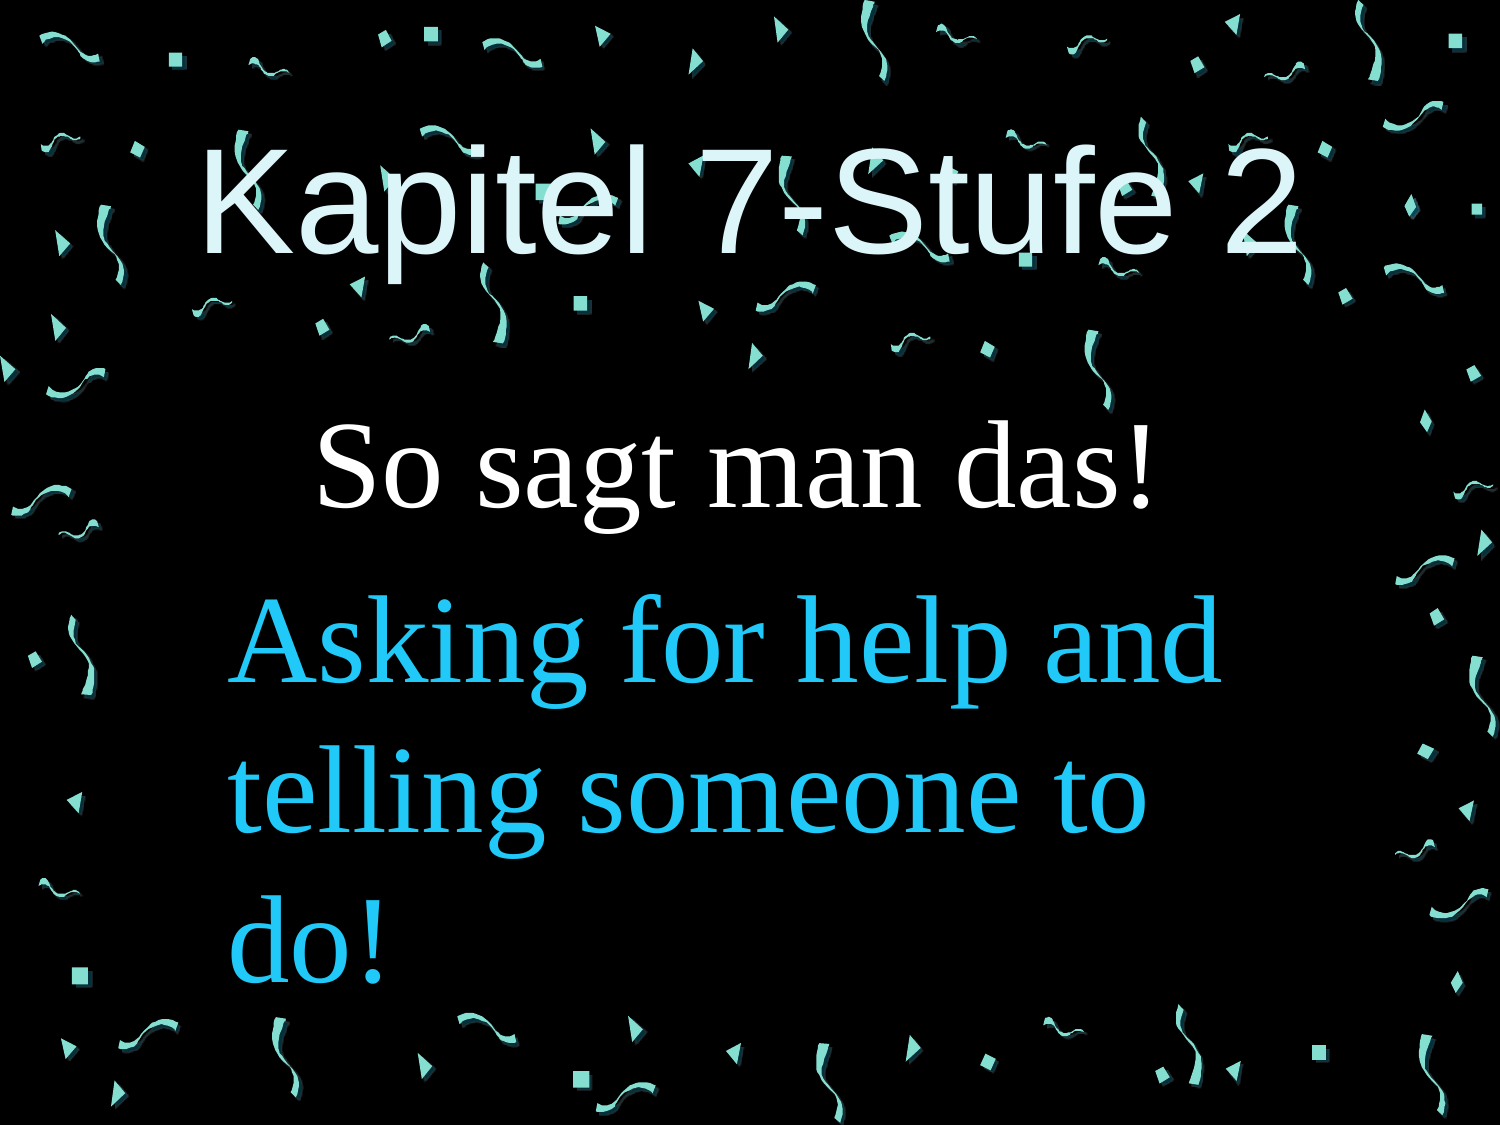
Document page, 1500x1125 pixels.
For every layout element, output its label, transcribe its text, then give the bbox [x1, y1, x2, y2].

subtitle So sagt man das! Asking for help and telling someone to do! [212, 375, 1263, 663]
title Kapitel 7-Stufe 2 [112, 99, 1388, 288]
